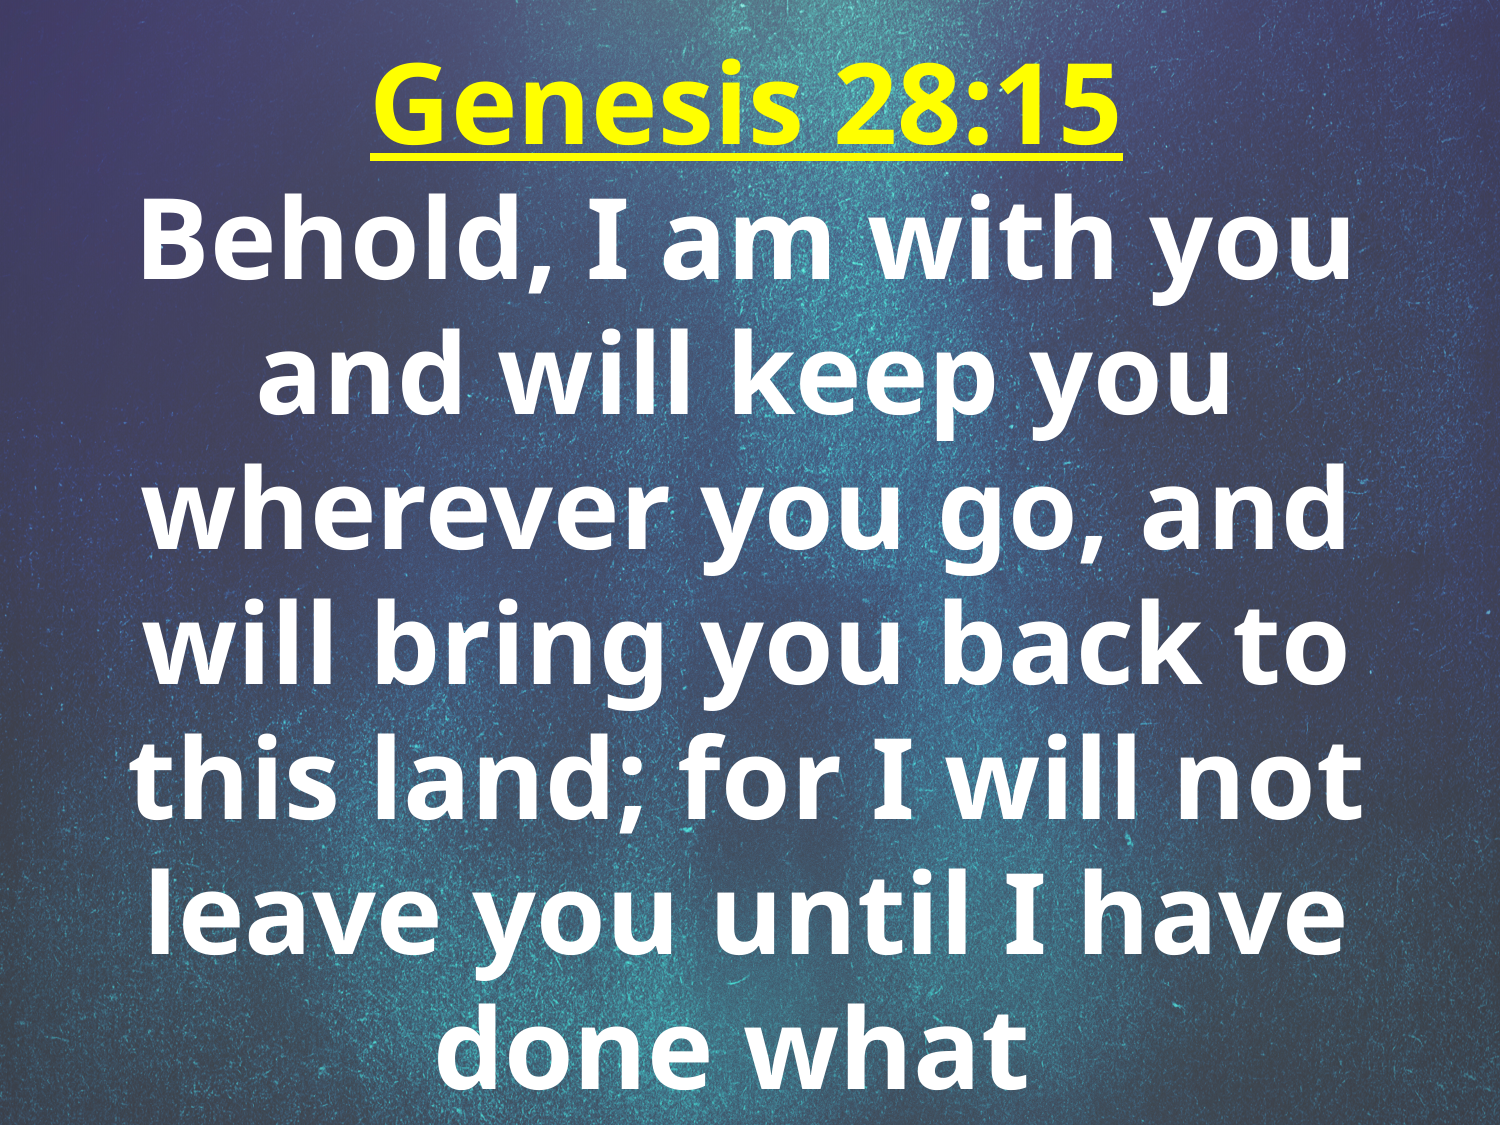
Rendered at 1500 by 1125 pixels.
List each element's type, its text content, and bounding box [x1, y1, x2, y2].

picture [0, 0, 1500, 1125]
text_box Genesis 28:15 Behold, I am with you and will keep you wherever you go, and will bring you back to this land; for I will not leave you until I have done what I have spoken to you.” [22, 24, 1471, 1125]
